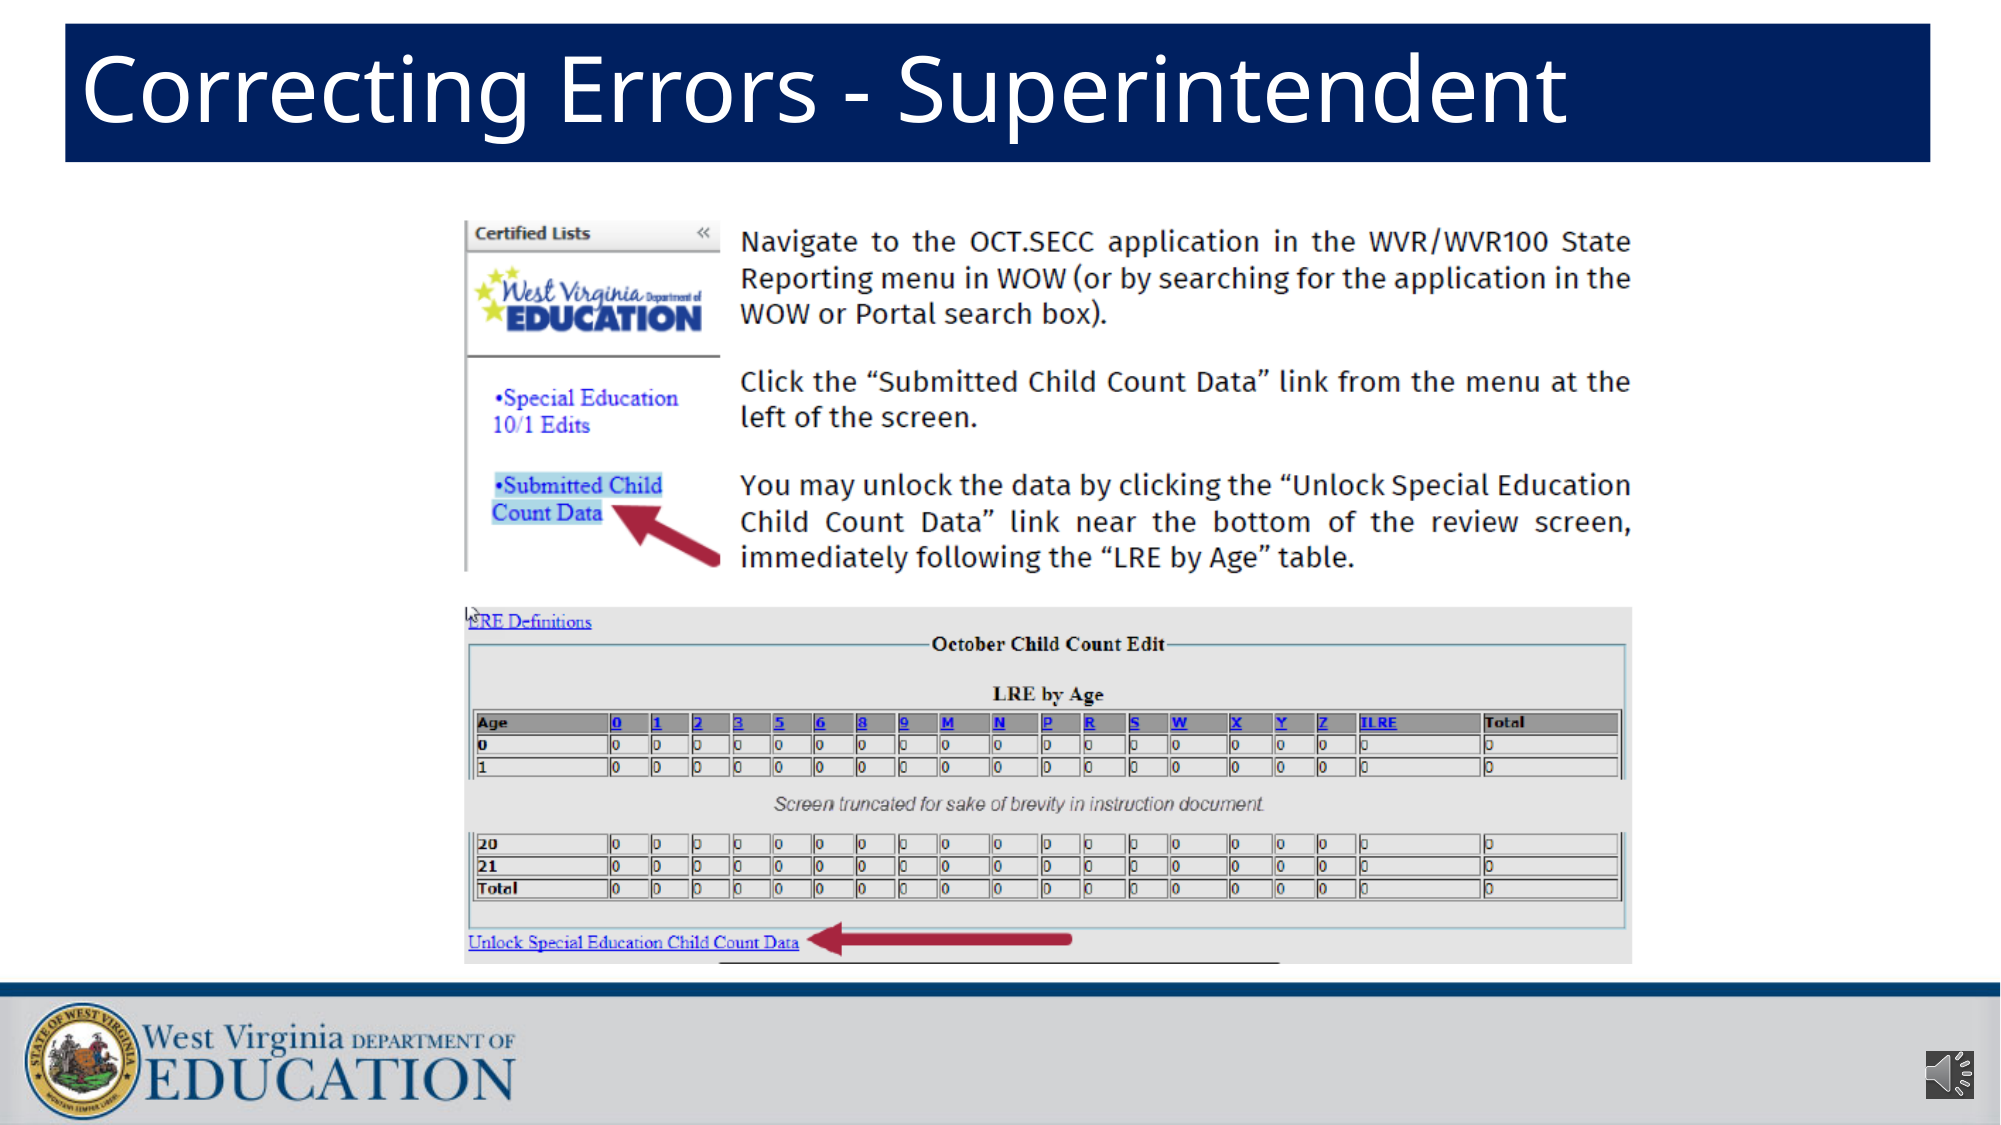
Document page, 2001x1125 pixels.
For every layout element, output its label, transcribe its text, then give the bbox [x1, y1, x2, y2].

picture [0, 0, 2001, 1125]
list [463, 215, 1638, 964]
title Correcting Errors - Superintendent [65, 23, 1931, 163]
